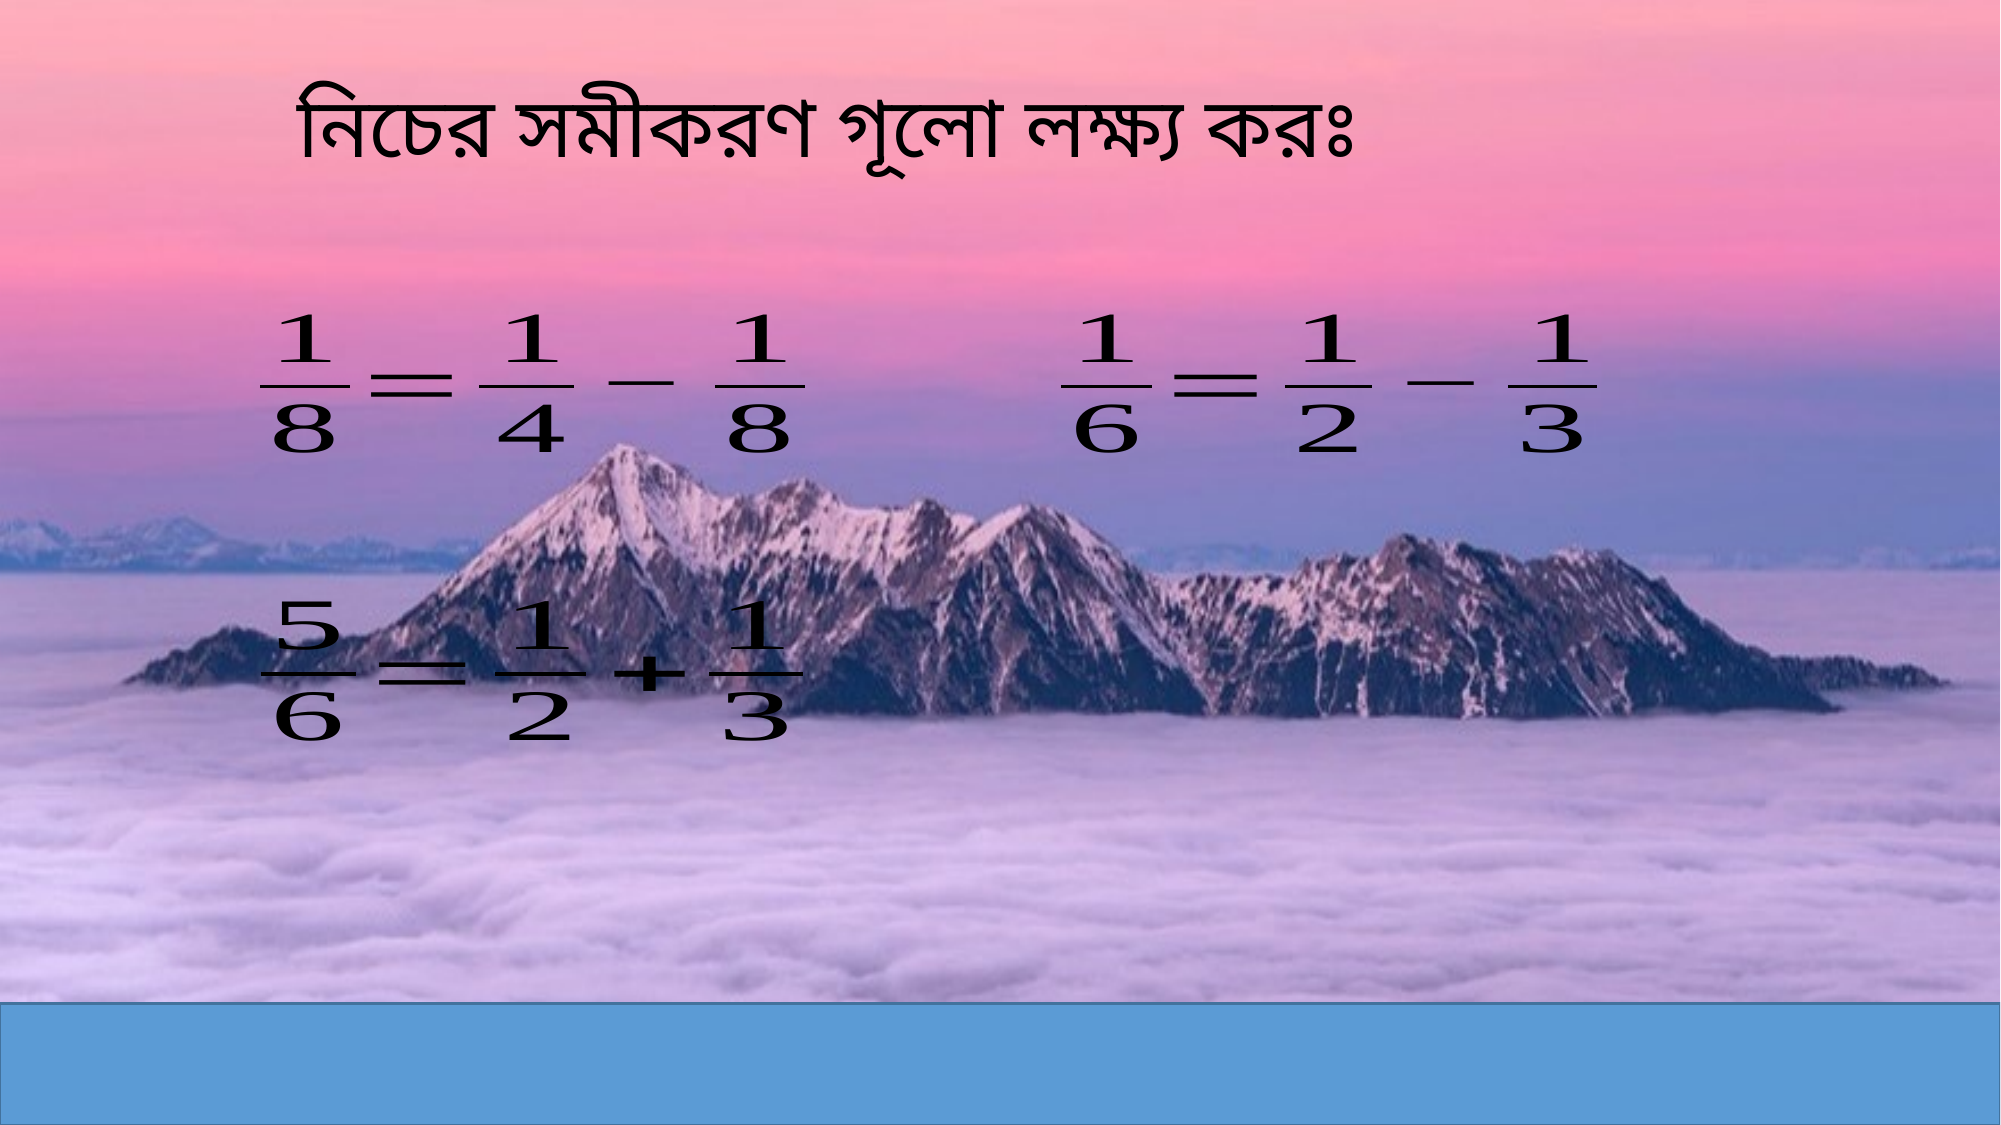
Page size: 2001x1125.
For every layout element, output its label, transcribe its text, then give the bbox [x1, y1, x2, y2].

text_box নিচের সমীকরণ গূলো লক্ষ্য করঃ [280, 66, 1397, 182]
picture [0, 0, 2001, 1002]
